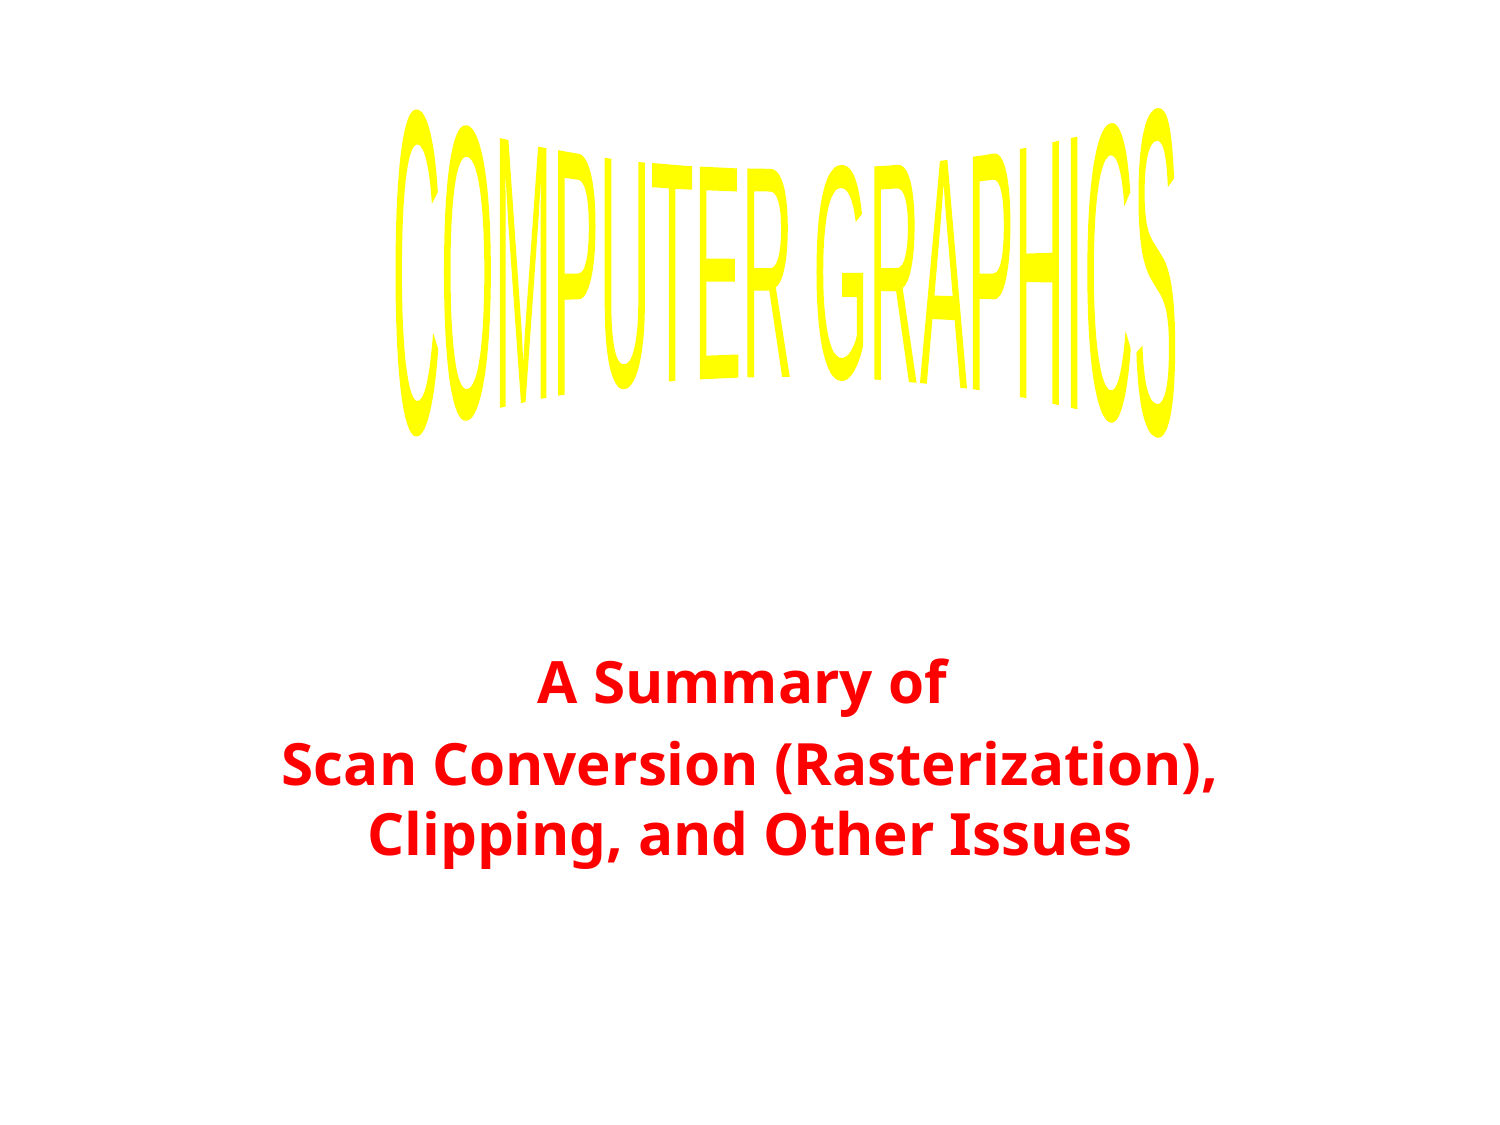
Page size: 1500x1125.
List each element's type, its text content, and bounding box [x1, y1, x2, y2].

subtitle A Summary of Scan Conversion (Rasterization), Clipping, and Other Issues [225, 637, 1275, 925]
